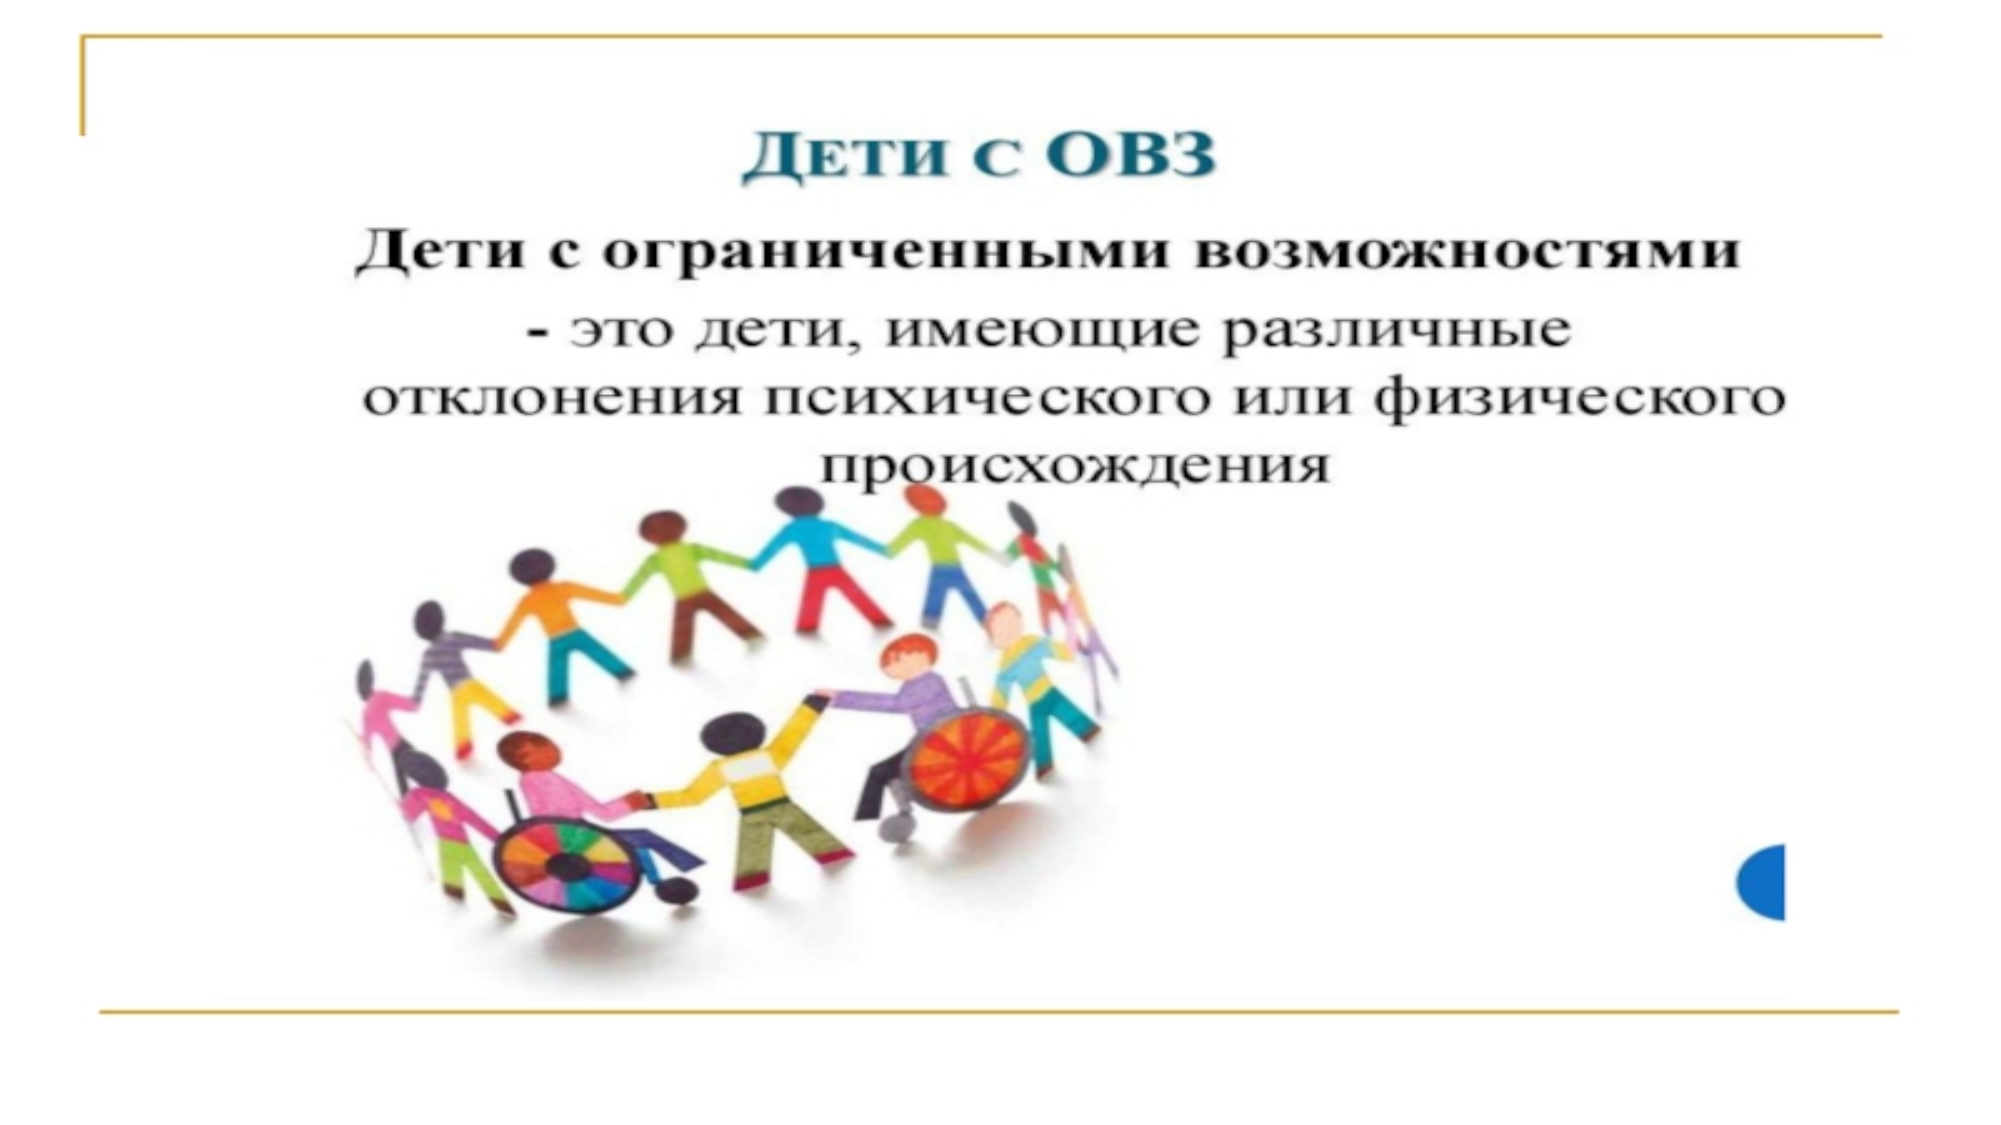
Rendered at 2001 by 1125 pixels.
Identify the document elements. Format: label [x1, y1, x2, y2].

list [0, 0, 2000, 1125]
